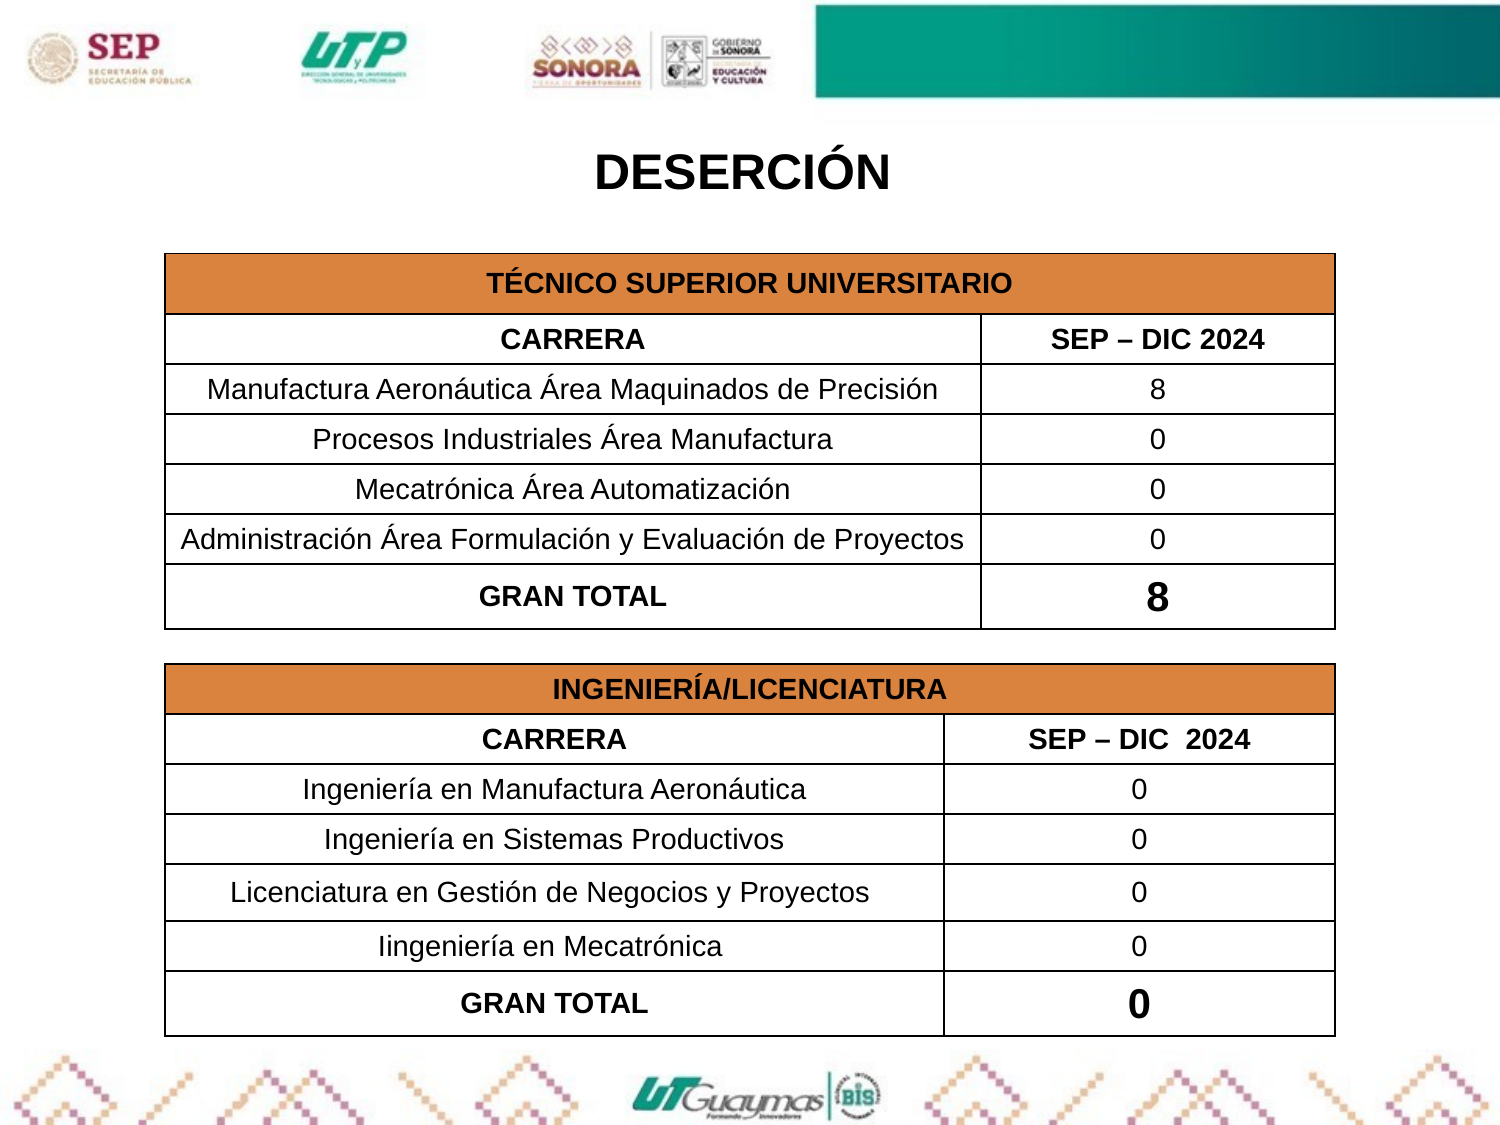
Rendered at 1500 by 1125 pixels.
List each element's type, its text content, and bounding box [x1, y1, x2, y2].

table_cell 0 [982, 415, 1334, 463]
table_cell Ingeniería en Sistemas Productivos [166, 815, 943, 863]
table_cell 0 [945, 815, 1334, 863]
picture [0, 0, 1500, 1125]
table_cell 0 [945, 765, 1334, 813]
table_cell 0 [982, 515, 1334, 563]
table_cell Licenciatura en Gestión de Negocios y Proyectos [166, 865, 943, 920]
table_cell GRAN TOTAL [166, 972, 943, 1035]
table_cell SEP – DIC 2024 [982, 315, 1334, 363]
table_header TÉCNICO SUPERIOR UNIVERSITARIO [166, 254, 1334, 313]
text_box DESERCIÓN [301, 132, 1199, 208]
table_cell 8 [982, 365, 1334, 413]
table_cell 0 [945, 922, 1334, 970]
table_cell Iingeniería en Mecatrónica [166, 922, 943, 970]
table_header INGENIERÍA/LICENCIATURA [166, 665, 1334, 713]
table_cell Procesos Industriales Área Manufactura [166, 415, 980, 463]
table_cell 0 [982, 465, 1334, 513]
table_cell Ingeniería en Manufactura Aeronáutica [166, 765, 943, 813]
table_cell Administración Área Formulación y Evaluación de Proyectos [166, 515, 980, 563]
table_cell SEP – DIC 2024 [945, 715, 1334, 763]
table_cell CARRERA [166, 715, 943, 763]
table_cell 0 [945, 865, 1334, 920]
table_cell 0 [945, 972, 1334, 1035]
table_cell Mecatrónica Área Automatización [166, 465, 980, 513]
table_cell 8 [982, 565, 1334, 628]
table_cell GRAN TOTAL [166, 565, 980, 628]
table_cell Manufactura Aeronáutica Área Maquinados de Precisión [166, 365, 980, 413]
table_cell CARRERA [166, 315, 980, 363]
